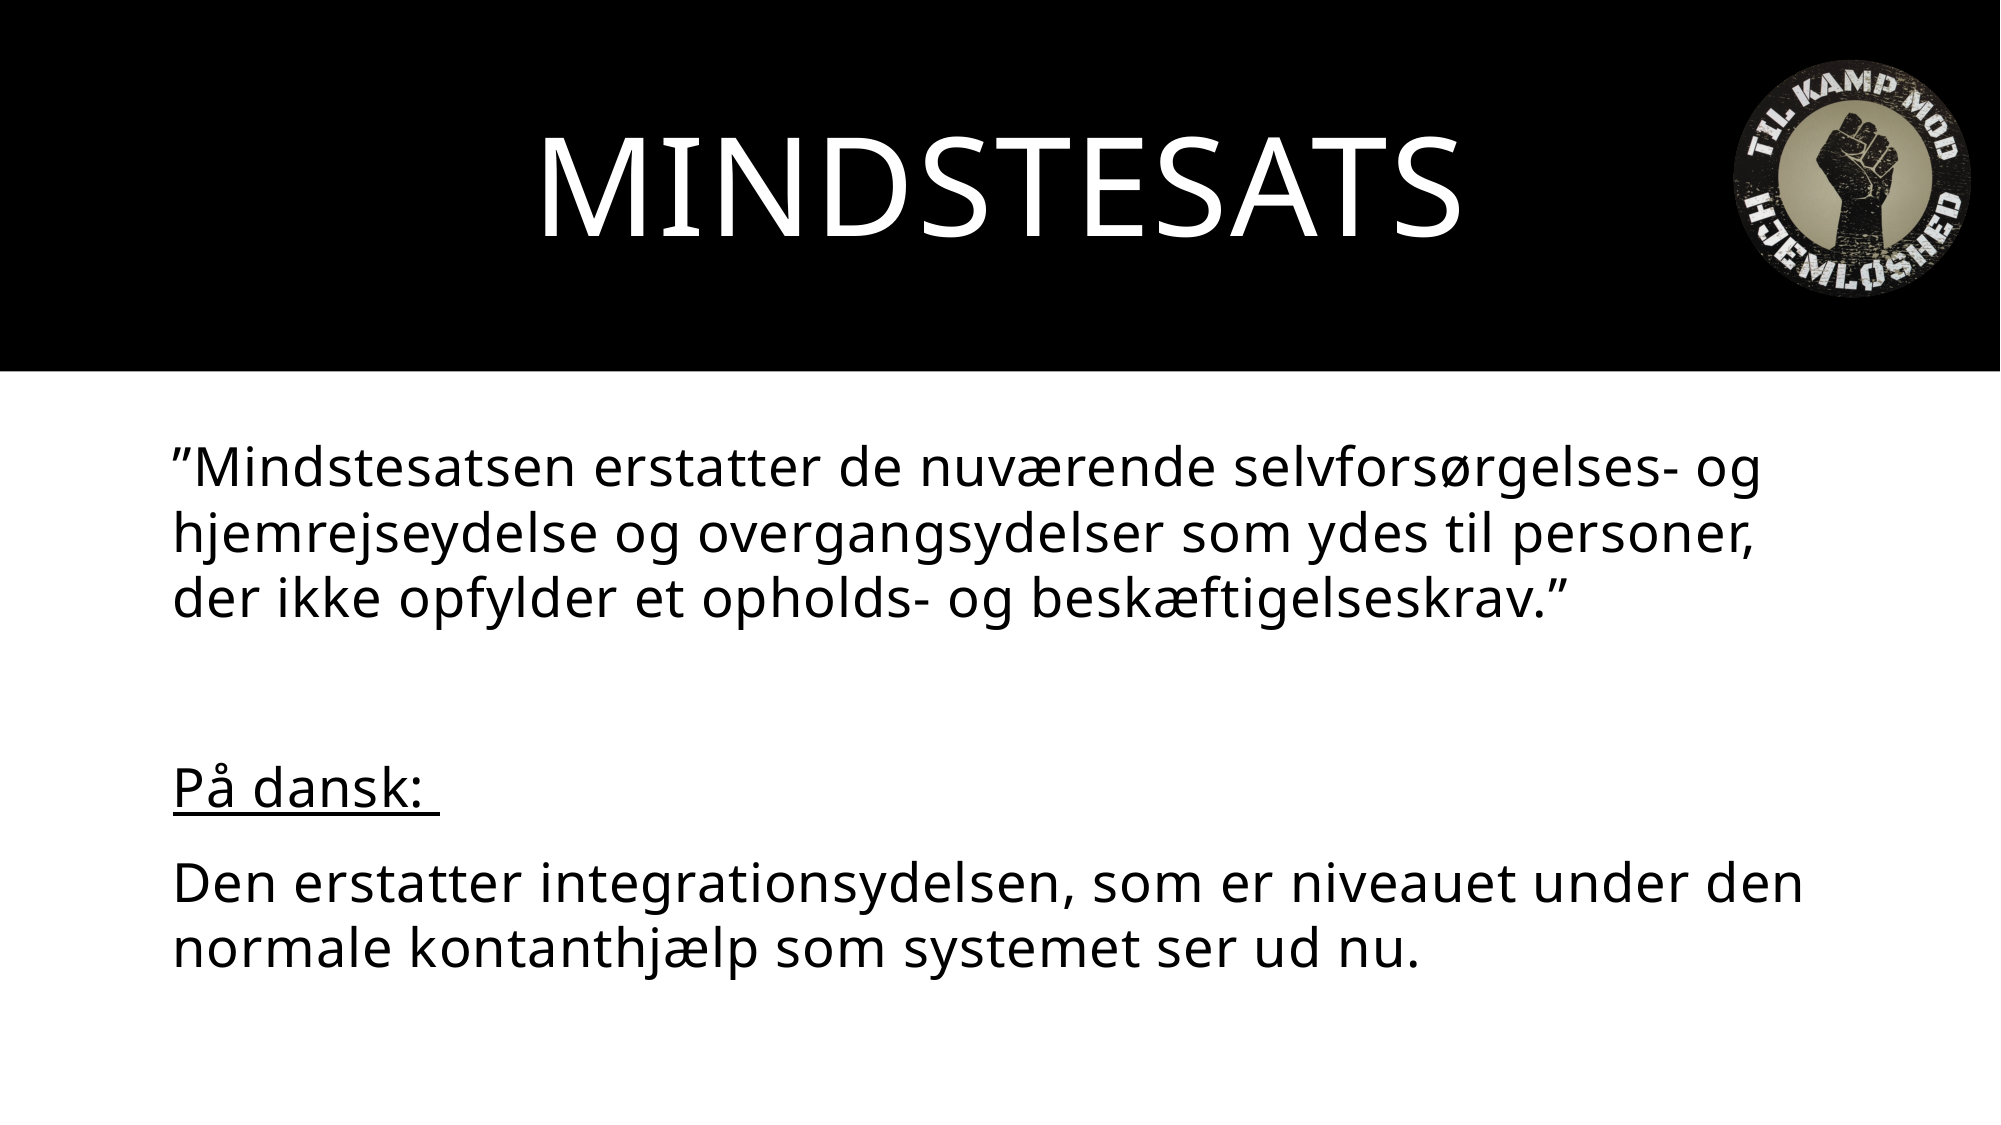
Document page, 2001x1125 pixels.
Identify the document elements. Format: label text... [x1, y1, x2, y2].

picture [1727, 52, 1978, 303]
list ”Mindstesatsen erstatter de nuværende selvforsørgelses- og hjemrejseydelse og overgangsydelser som ydes til personer, der ikke opfylder et opholds- og beskæftigelseskrav.” På dansk: Den erstatter integrationsydelsen, som er niveauet under den normale kontanthjælp som systemet ser ud nu. [157, 424, 1842, 1014]
title Mindstesats [157, 52, 1842, 332]
